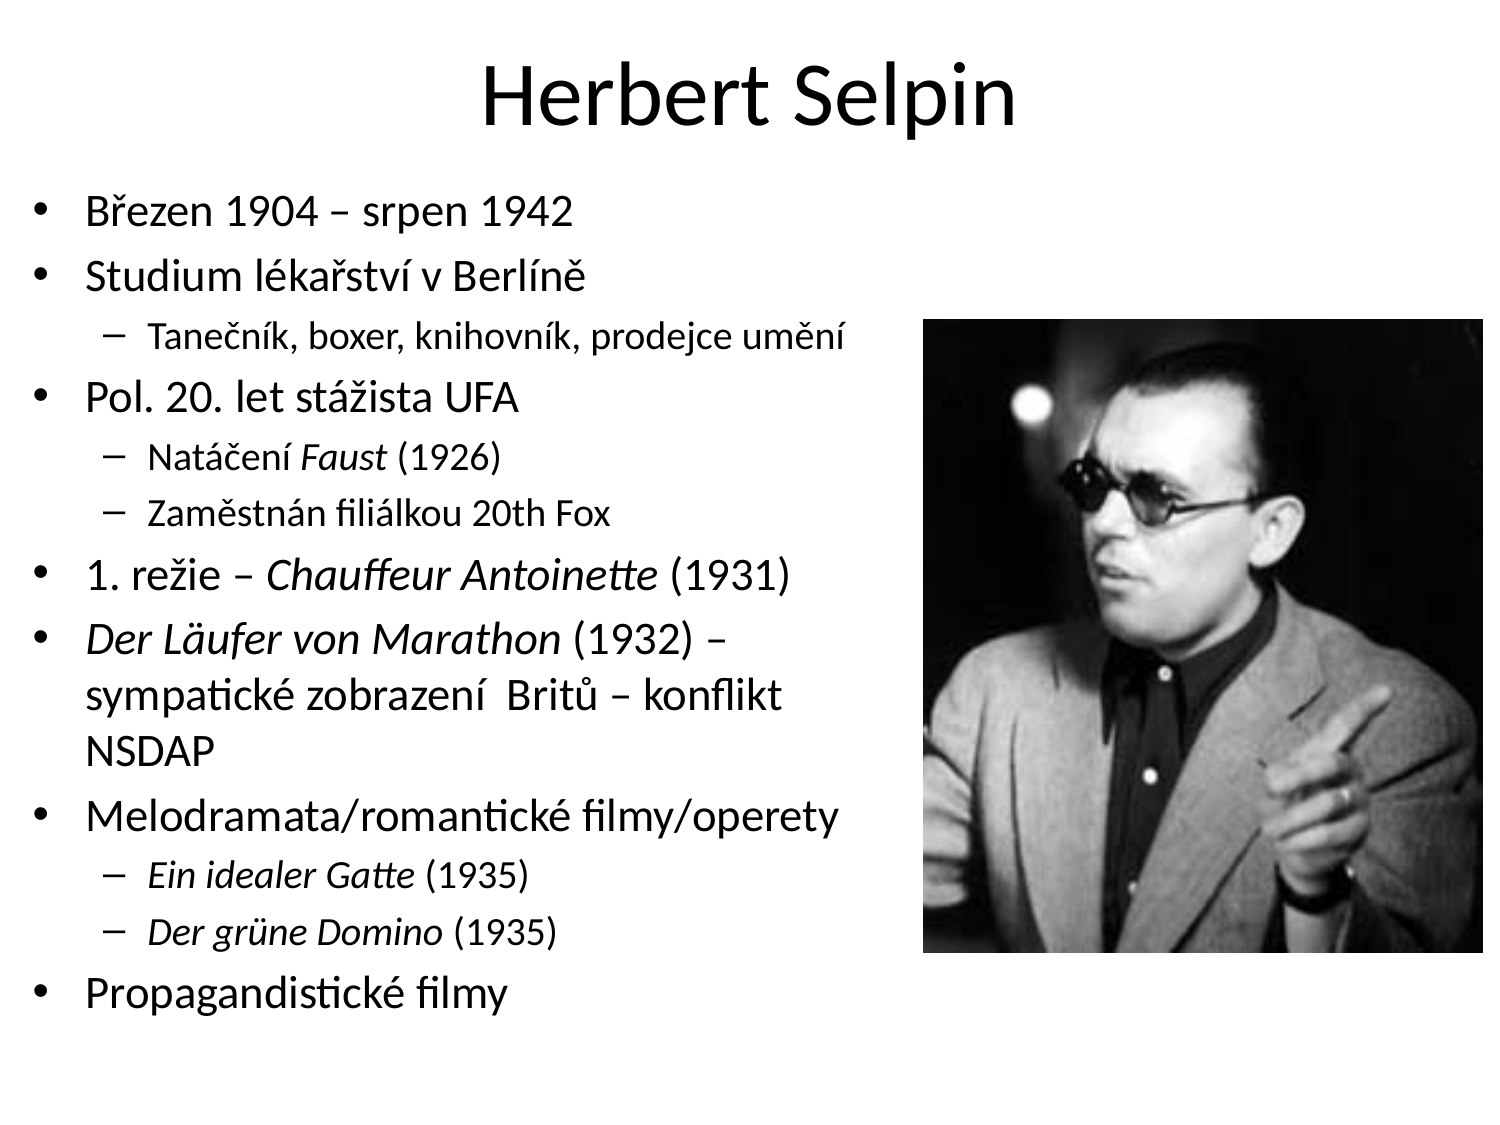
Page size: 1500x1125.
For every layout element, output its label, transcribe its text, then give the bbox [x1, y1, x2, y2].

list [922, 319, 1483, 953]
list Březen 1904 – srpen 1942 Studium lékařství v Berlíně Tanečník, boxer, knihovník, prodejce umění Pol. 20. let stážista UFA Natáčení Faust (1926) Zaměstnán filiálkou 20th Fox 1. režie – Chauffeur Antoinette (1931) Der Läufer von Marathon (1932) – sympatické zobrazení Britů – konflikt NSDAP Melodramata/romantické filmy/operety Ein idealer Gatte (1935) Der grüne Domino (1935) Propagandistické filmy [17, 172, 869, 1071]
title Herbert Selpin [75, 19, 1425, 159]
